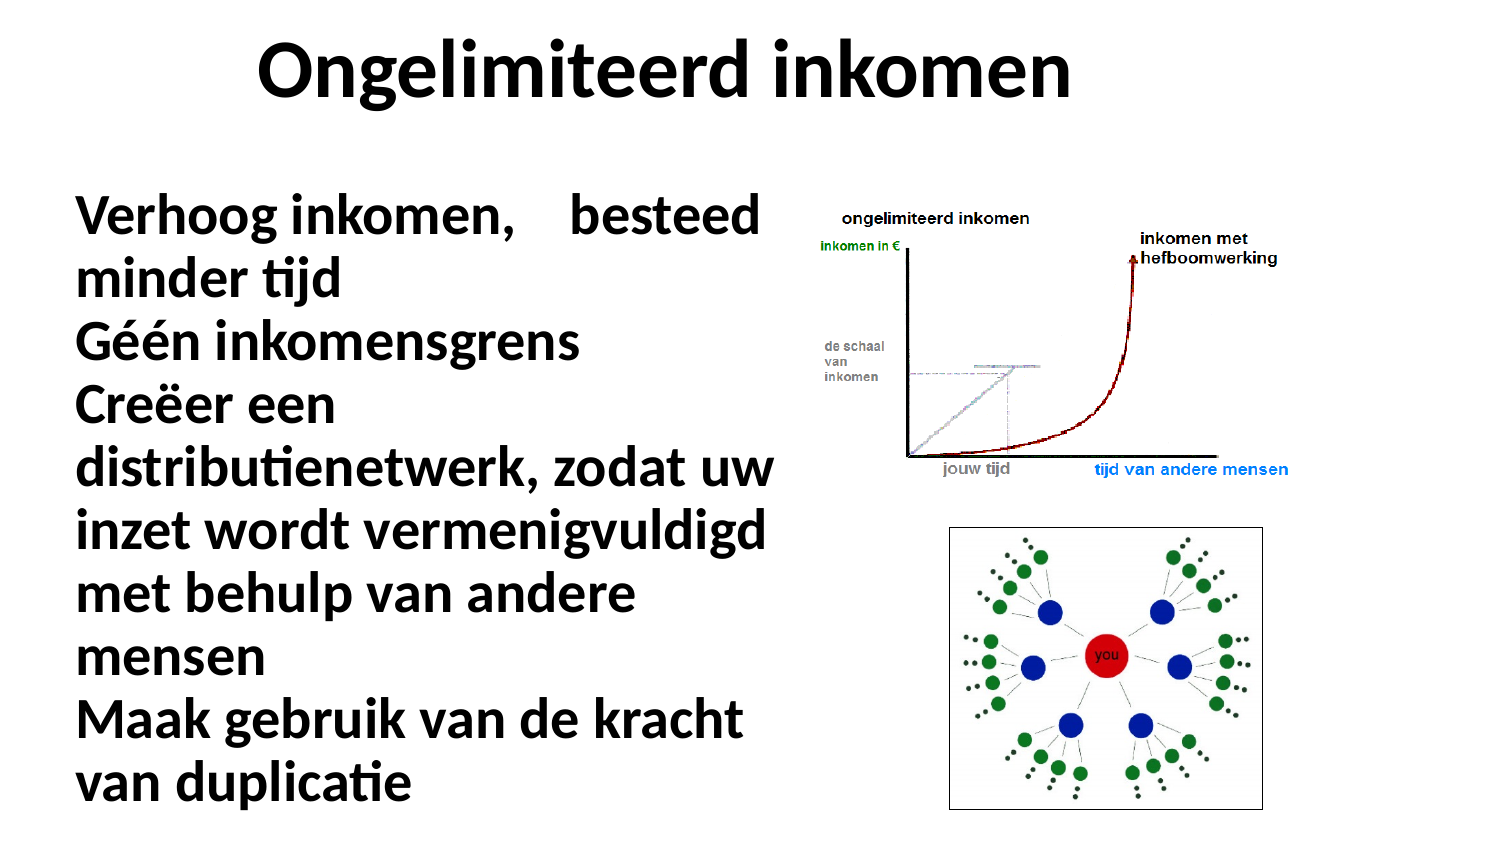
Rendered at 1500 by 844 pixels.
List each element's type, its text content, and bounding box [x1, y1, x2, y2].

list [820, 184, 1338, 527]
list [948, 527, 1263, 811]
title Ongelimiteerd inkomen [88, 14, 1414, 116]
list Verhoog inkomen, besteed minder tijd Géén inkomensgrens Creëer een distributienetwerk, zodat uw inzet wordt vermenigvuldigd met behulp van andere mensen Maak gebruik van de kracht van duplicatie [75, 184, 786, 844]
